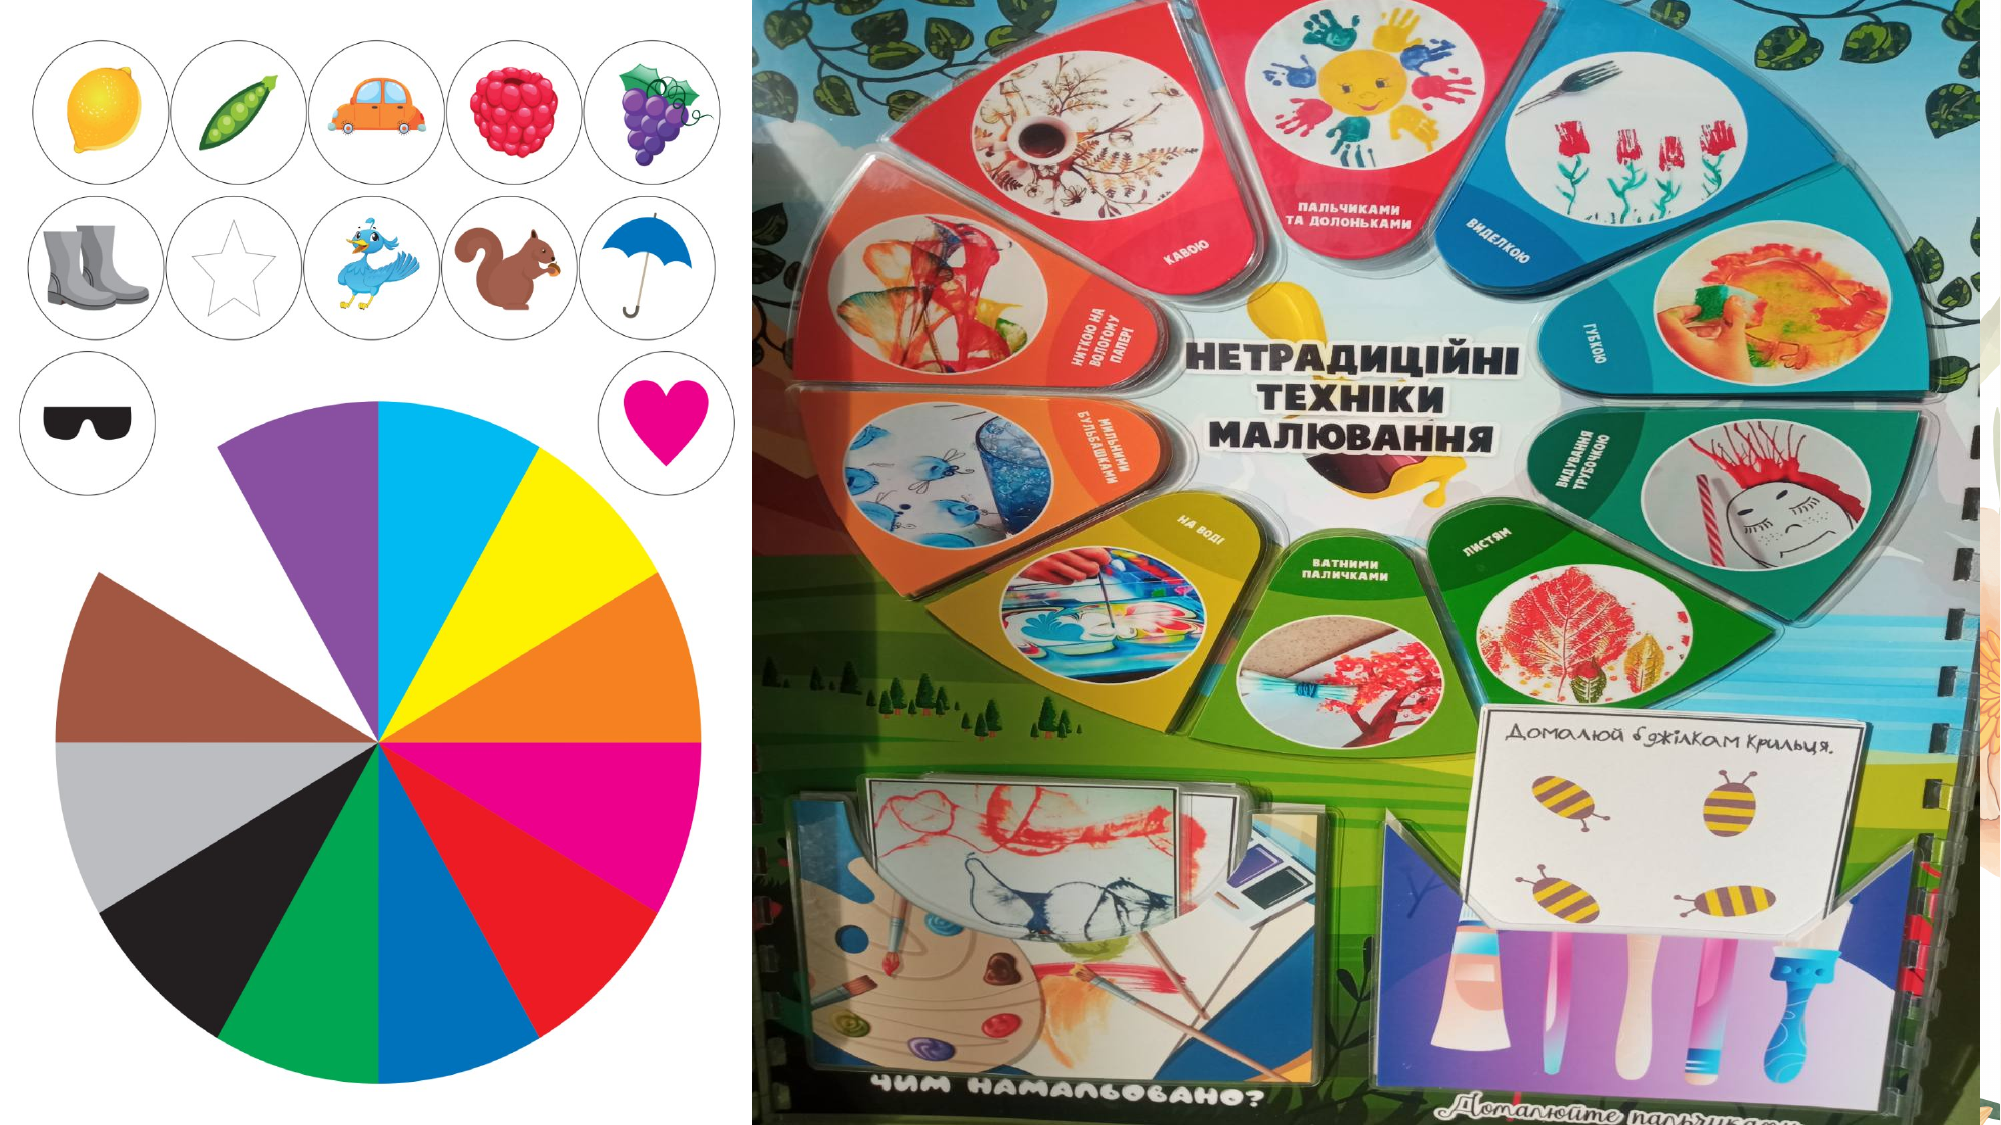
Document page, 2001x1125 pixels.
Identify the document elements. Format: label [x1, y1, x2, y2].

picture [752, 0, 2001, 1125]
list [0, 0, 752, 1125]
